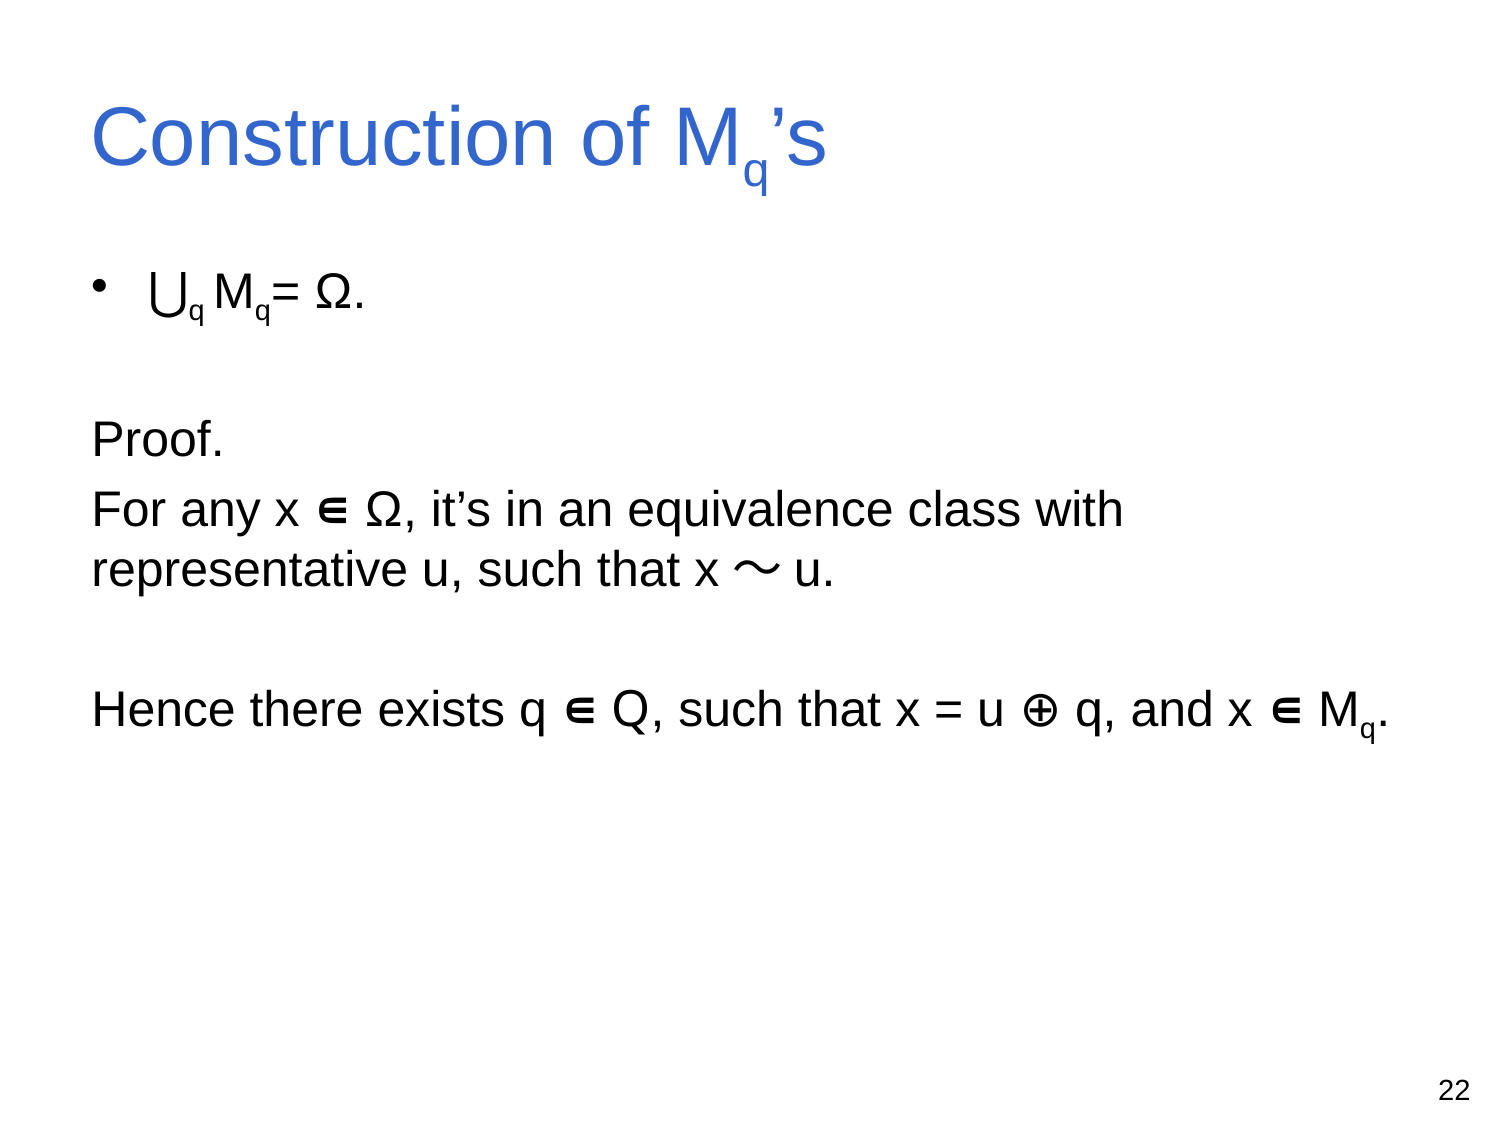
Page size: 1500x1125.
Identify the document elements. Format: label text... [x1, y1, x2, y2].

list ⋃q Mq= Ω. Proof. For any x ∊ Ω, it’s in an equivalence class with representative u, such that x〜u. Hence there exists q ∊ Q, such that x = u ⊕ q, and x ∊ Mq. [76, 250, 1427, 993]
title Construction of Mq’s [74, 44, 1426, 233]
